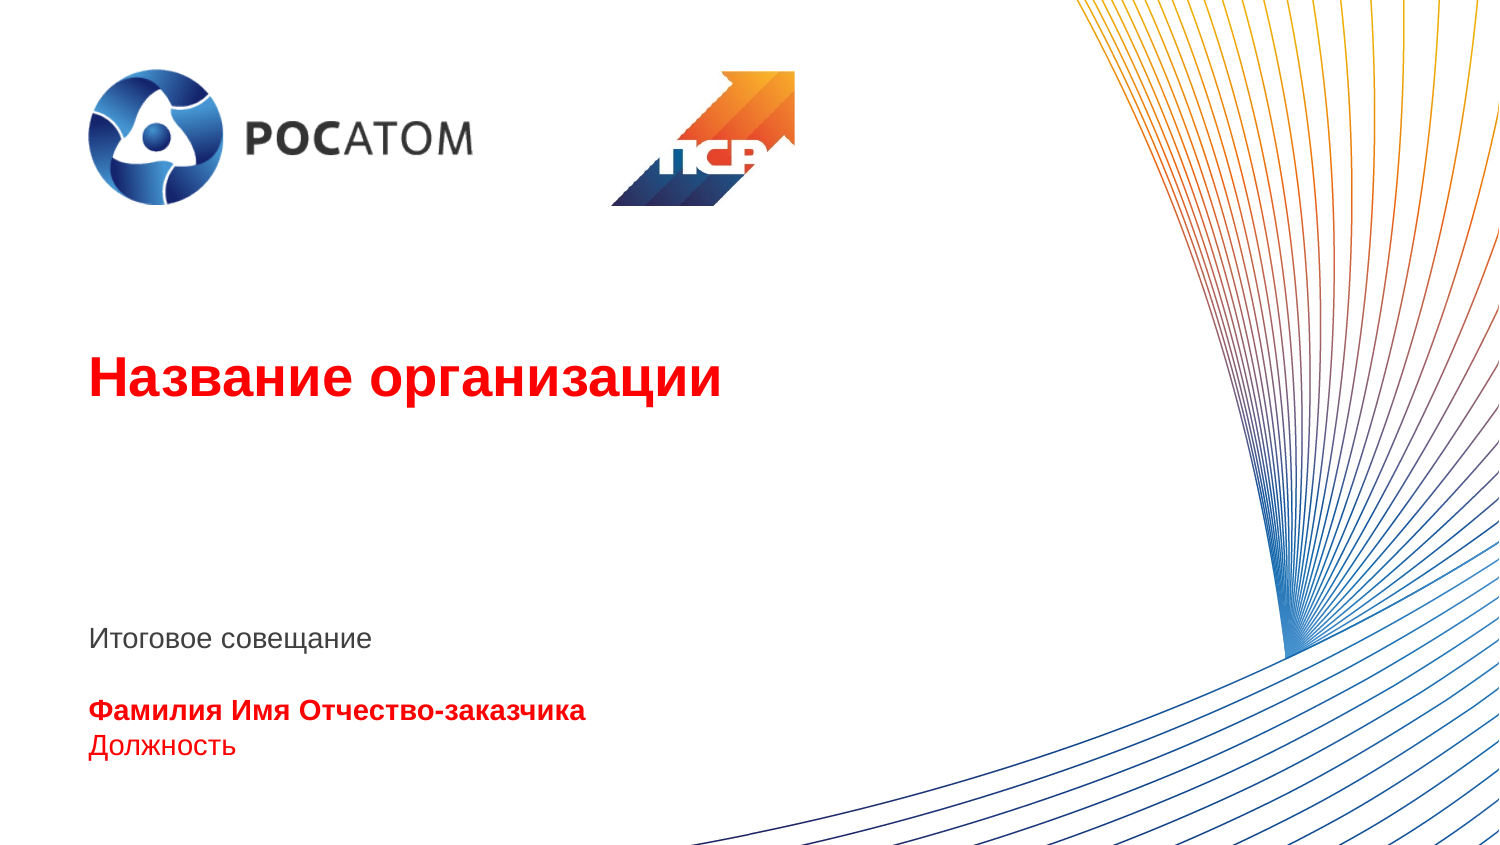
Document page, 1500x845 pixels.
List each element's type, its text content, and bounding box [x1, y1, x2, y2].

title Название организации [88, 348, 1026, 544]
list Фамилия Имя Отчество-заказчика [88, 690, 1026, 726]
list Итоговое совещание [88, 623, 1026, 670]
picture [0, 0, 1499, 845]
list Должность [88, 726, 1026, 774]
